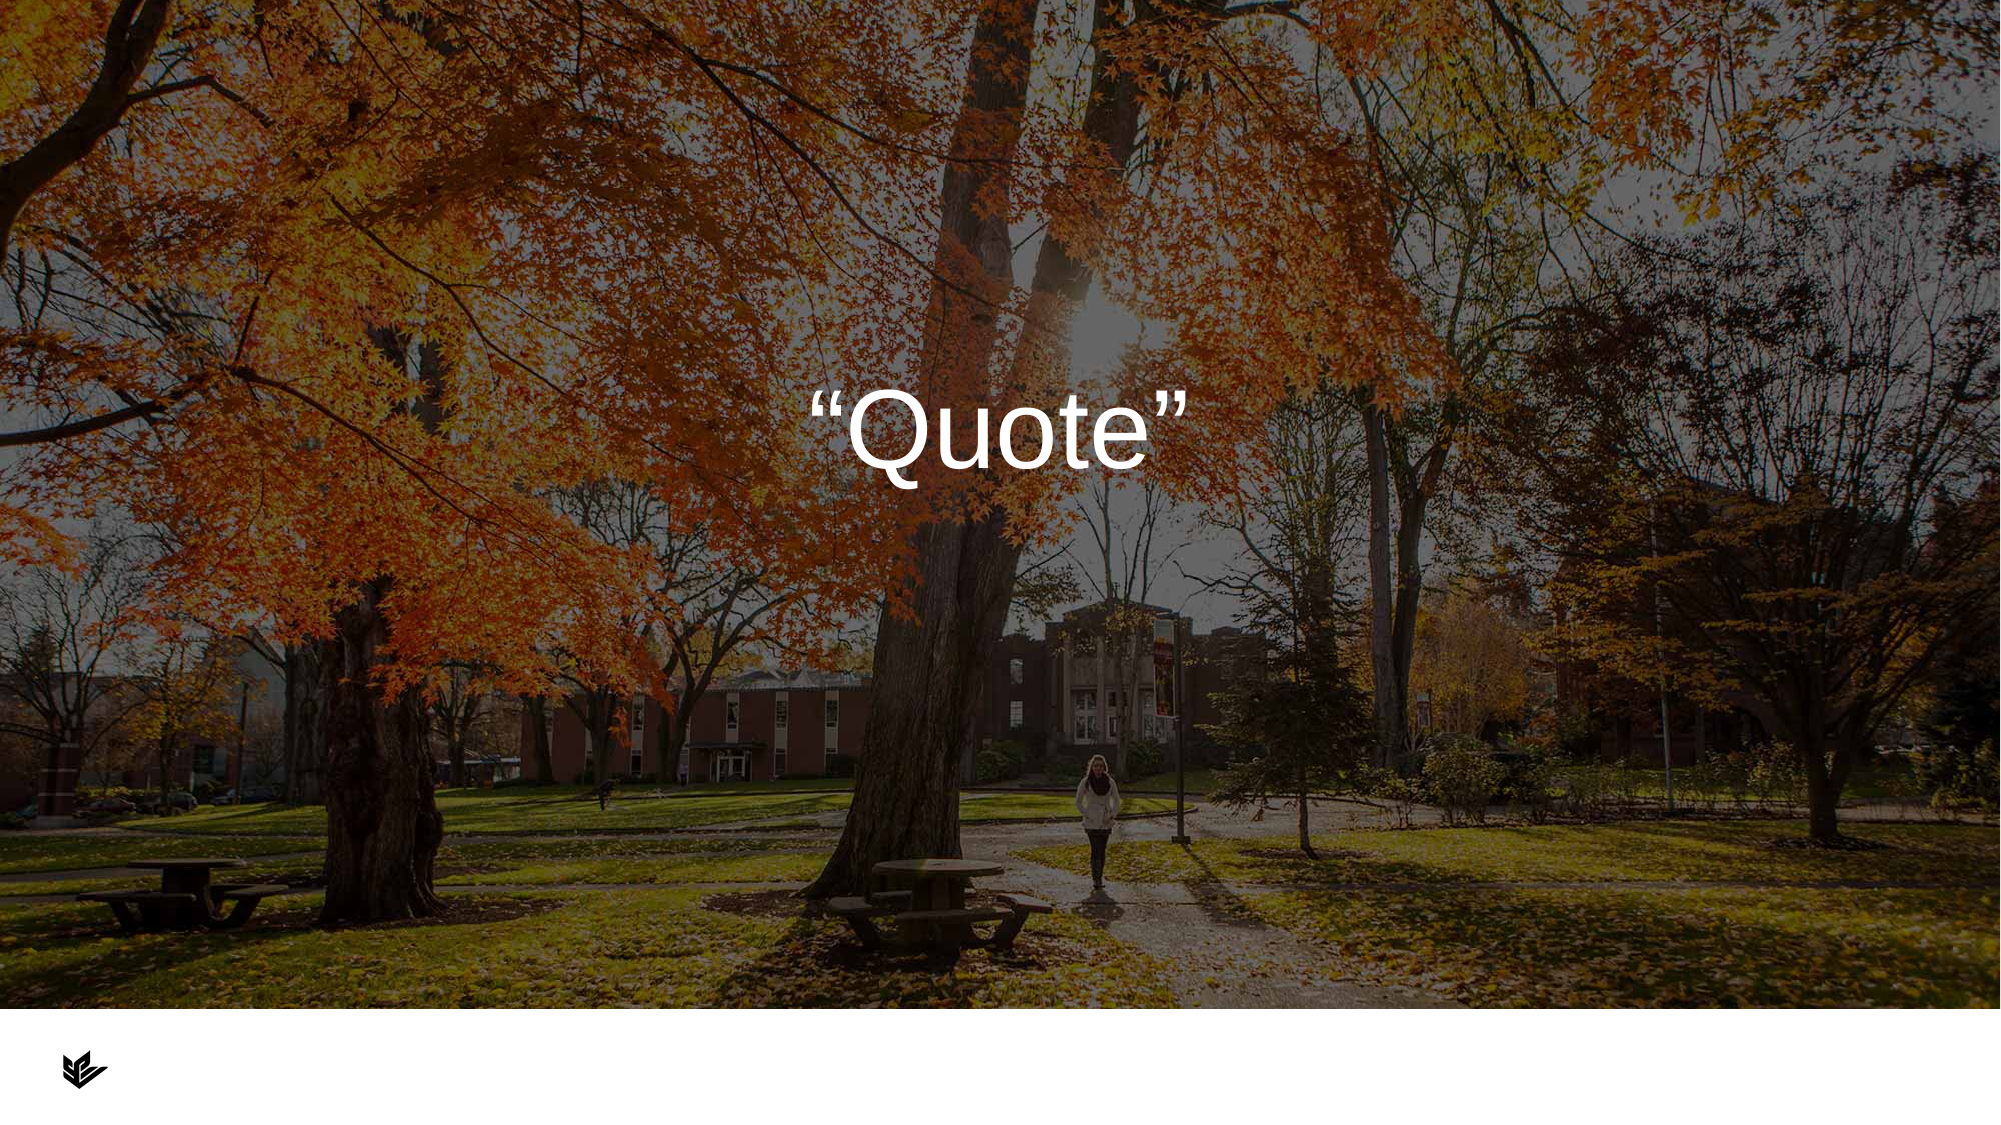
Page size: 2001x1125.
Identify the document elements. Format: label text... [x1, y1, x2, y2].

picture [0, 0, 2001, 1009]
title “Quote” [136, 197, 1862, 666]
